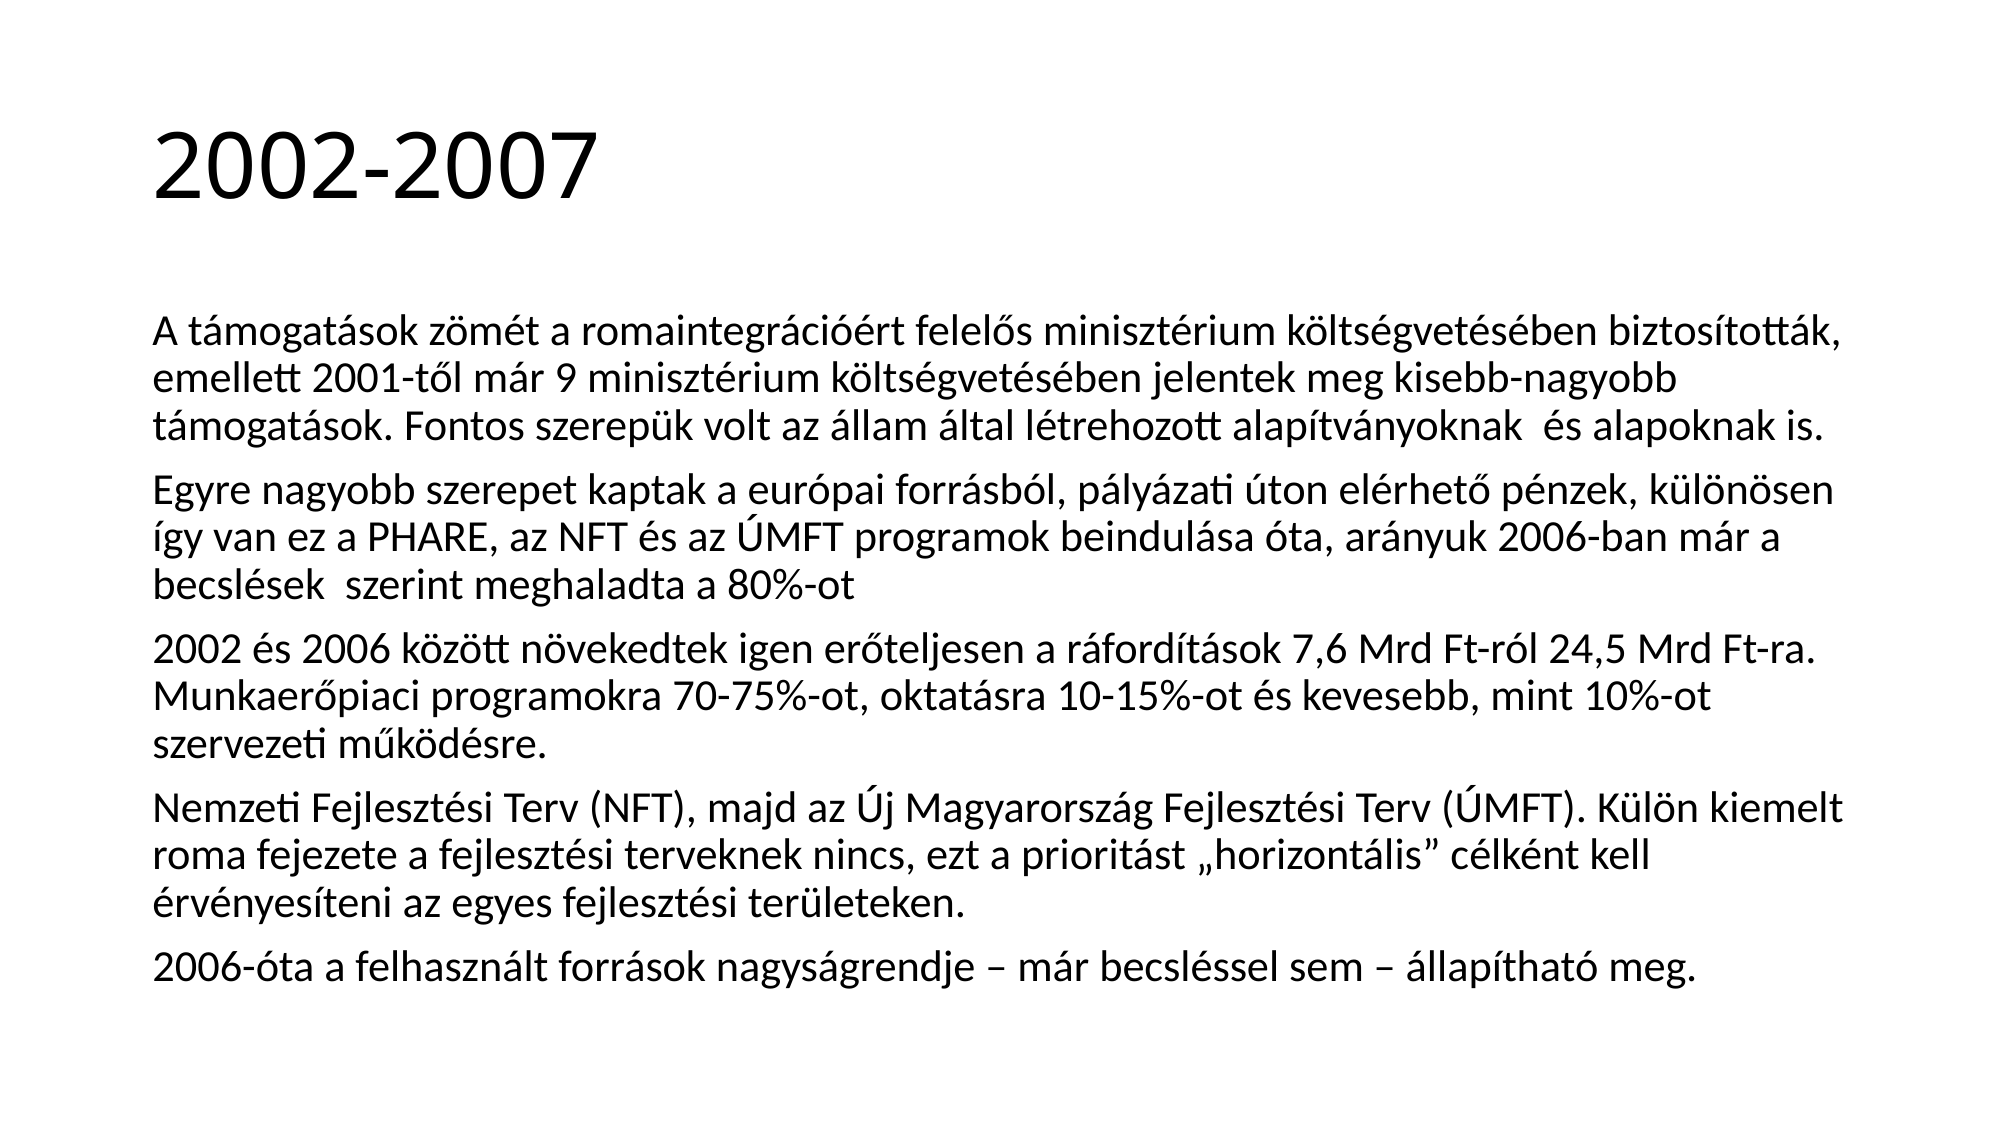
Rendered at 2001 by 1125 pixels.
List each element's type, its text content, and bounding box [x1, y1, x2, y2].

list A támogatások zömét a romaintegrációért felelős minisztérium költségvetésében biztosították, emellett 2001-től már 9 minisztérium költségvetésében jelentek meg kisebb-nagyobb támogatások. Fontos szerepük volt az állam által létrehozott alapítványoknak és alapoknak is. Egyre nagyobb szerepet kaptak a európai forrásból, pályázati úton elérhető pénzek, különösen így van ez a PHARE, az NFT és az ÚMFT programok beindulása óta, arányuk 2006-ban már a becslések szerint meghaladta a 80%-ot 2002 és 2006 között növekedtek igen erőteljesen a ráfordítások 7,6 Mrd Ft-ról 24,5 Mrd Ft-ra. Munkaerőpiaci programokra 70-75%-ot, oktatásra 10-15%-ot és kevesebb, mint 10%-ot szervezeti működésre. Nemzeti Fejlesztési Terv (NFT), majd az Új Magyarország Fejlesztési Terv (ÚMFT). Külön kiemelt roma fejezete a fejlesztési terveknek nincs, ezt a prioritást „horizontális” célként kell érvényesíteni az egyes fejlesztési területeken. 2006-óta a felhasznált források nagyságrendje – már becsléssel sem – állapítható meg. [137, 299, 1863, 1014]
title 2002-2007 [137, 59, 1863, 278]
